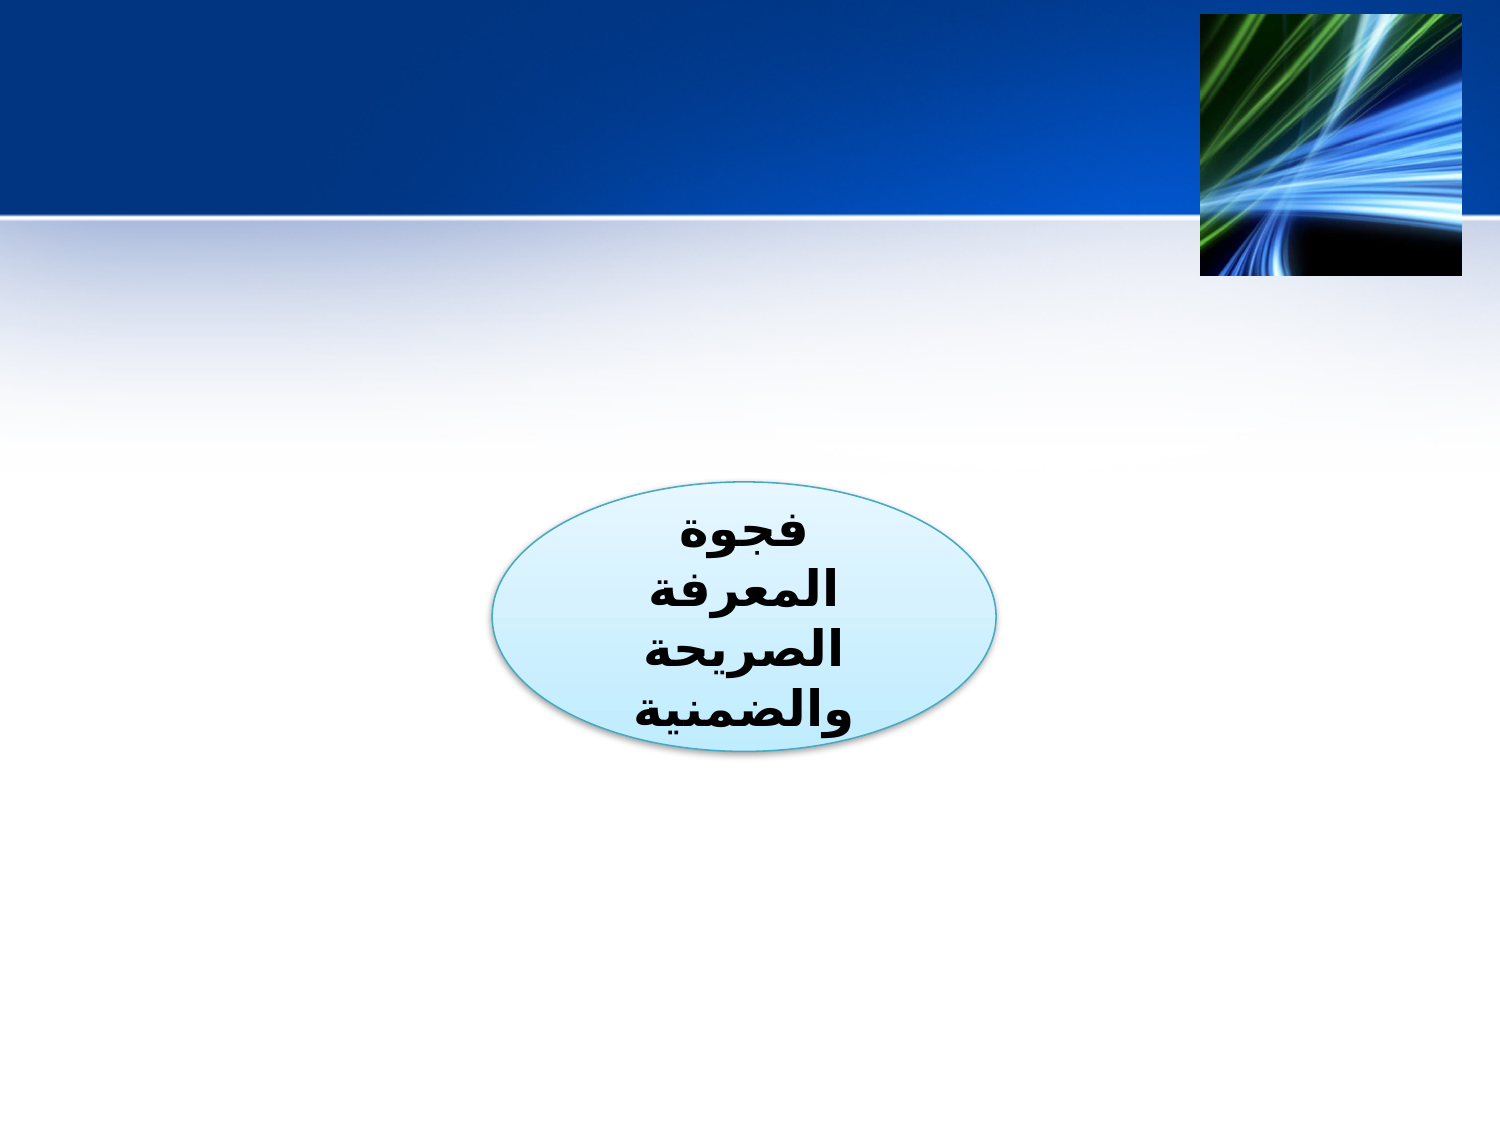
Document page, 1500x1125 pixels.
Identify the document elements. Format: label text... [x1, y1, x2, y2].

picture [0, 0, 1500, 1125]
text_box فجوة المعرفة الصريحة والضمنية [491, 481, 997, 753]
